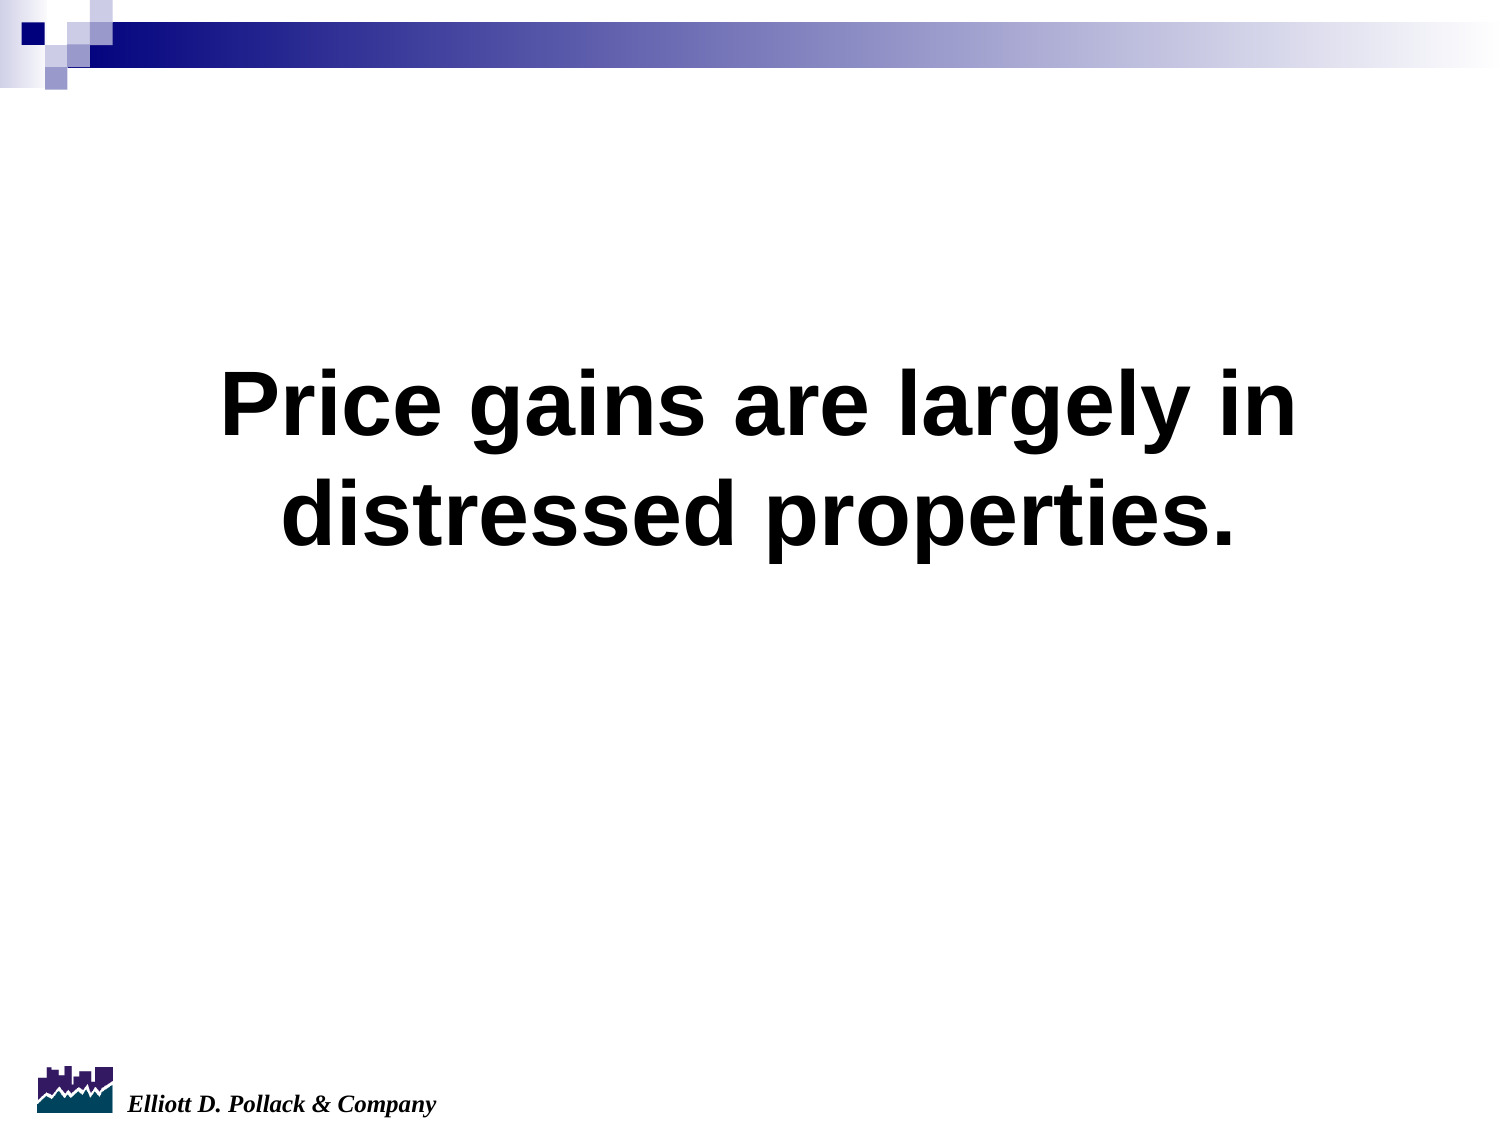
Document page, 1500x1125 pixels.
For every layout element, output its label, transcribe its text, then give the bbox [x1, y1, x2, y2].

picture [37, 1066, 113, 1103]
text_box Price gains are largely in distressed properties. [43, 274, 1476, 572]
